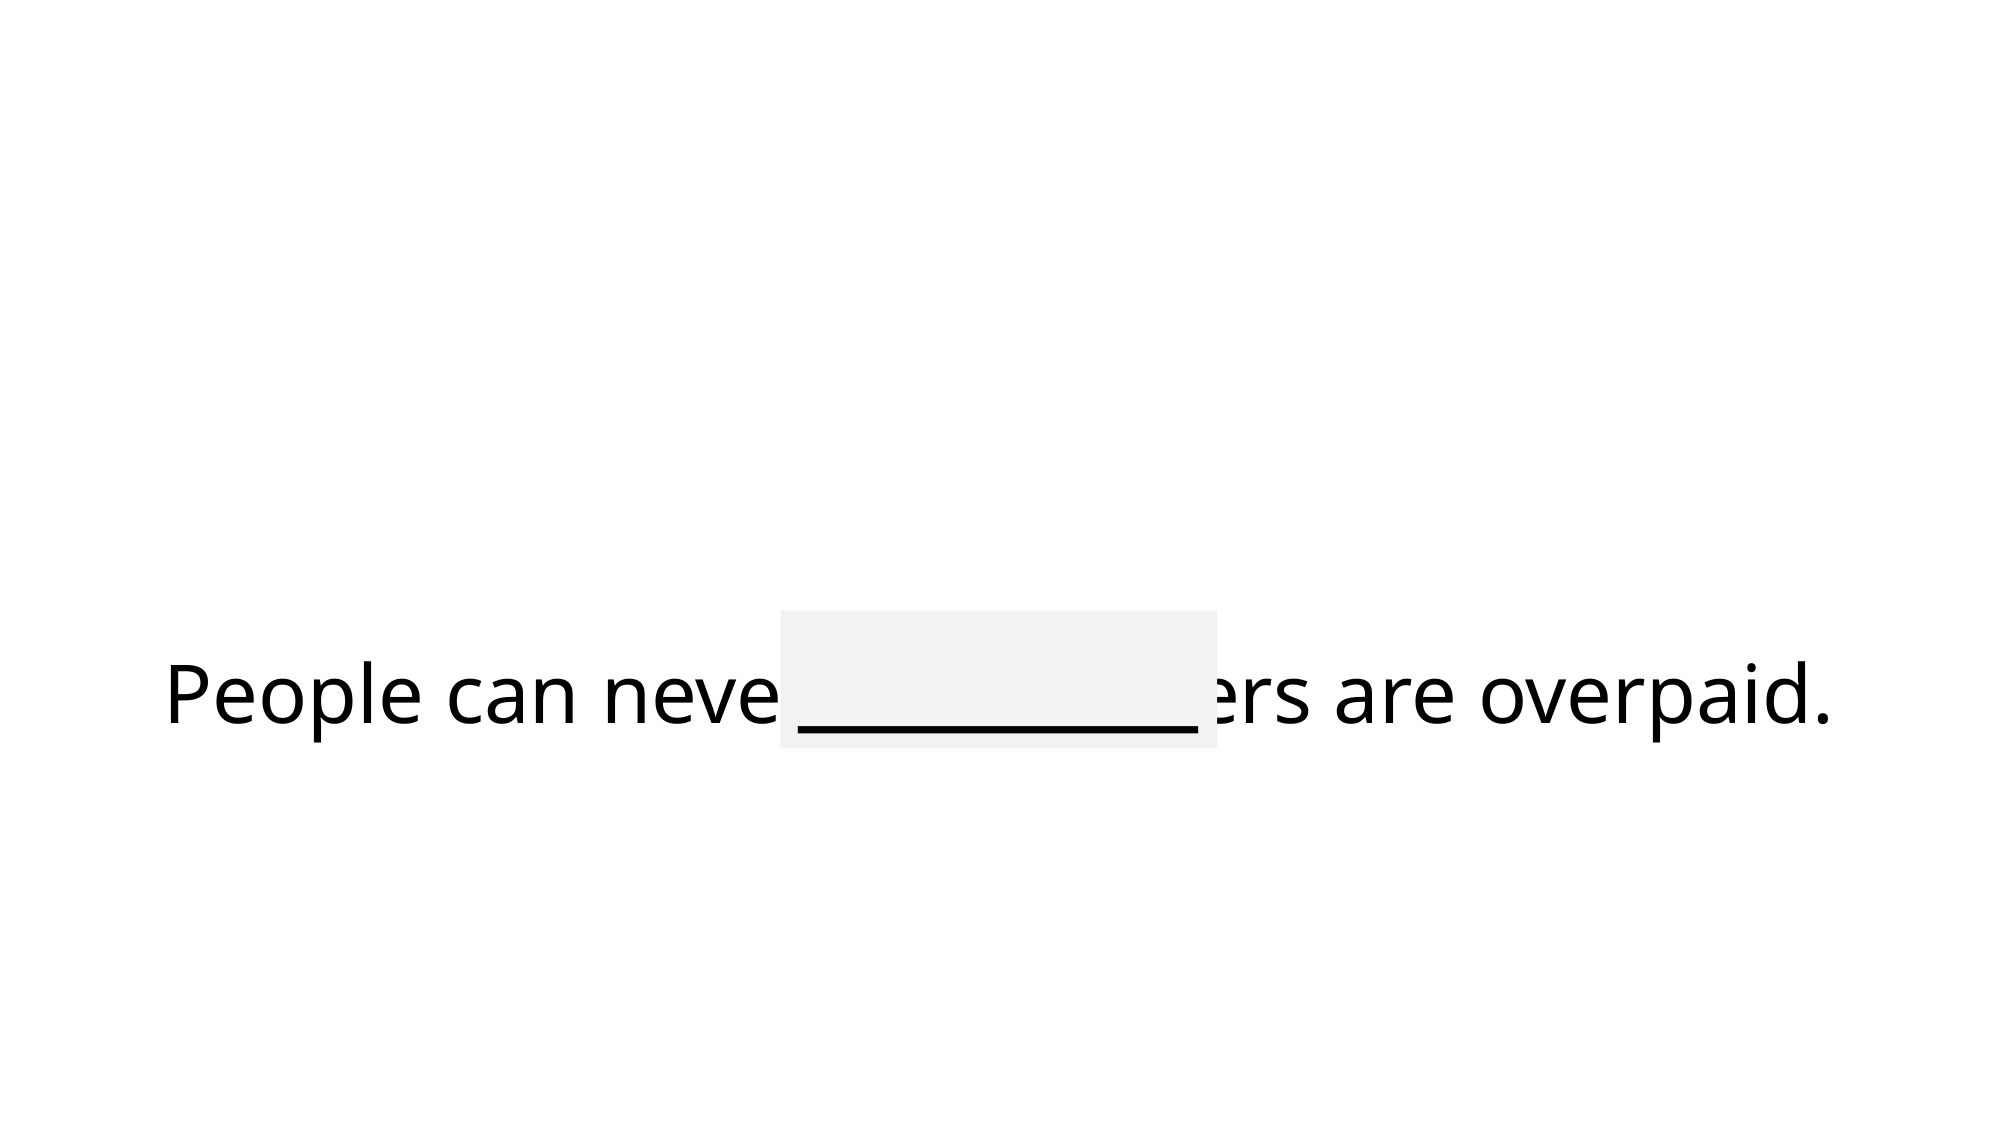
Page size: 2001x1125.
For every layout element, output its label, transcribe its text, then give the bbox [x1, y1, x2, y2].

text_box ________ [780, 610, 1218, 749]
title People can never say teachers are overpaid. [136, 505, 1862, 749]
